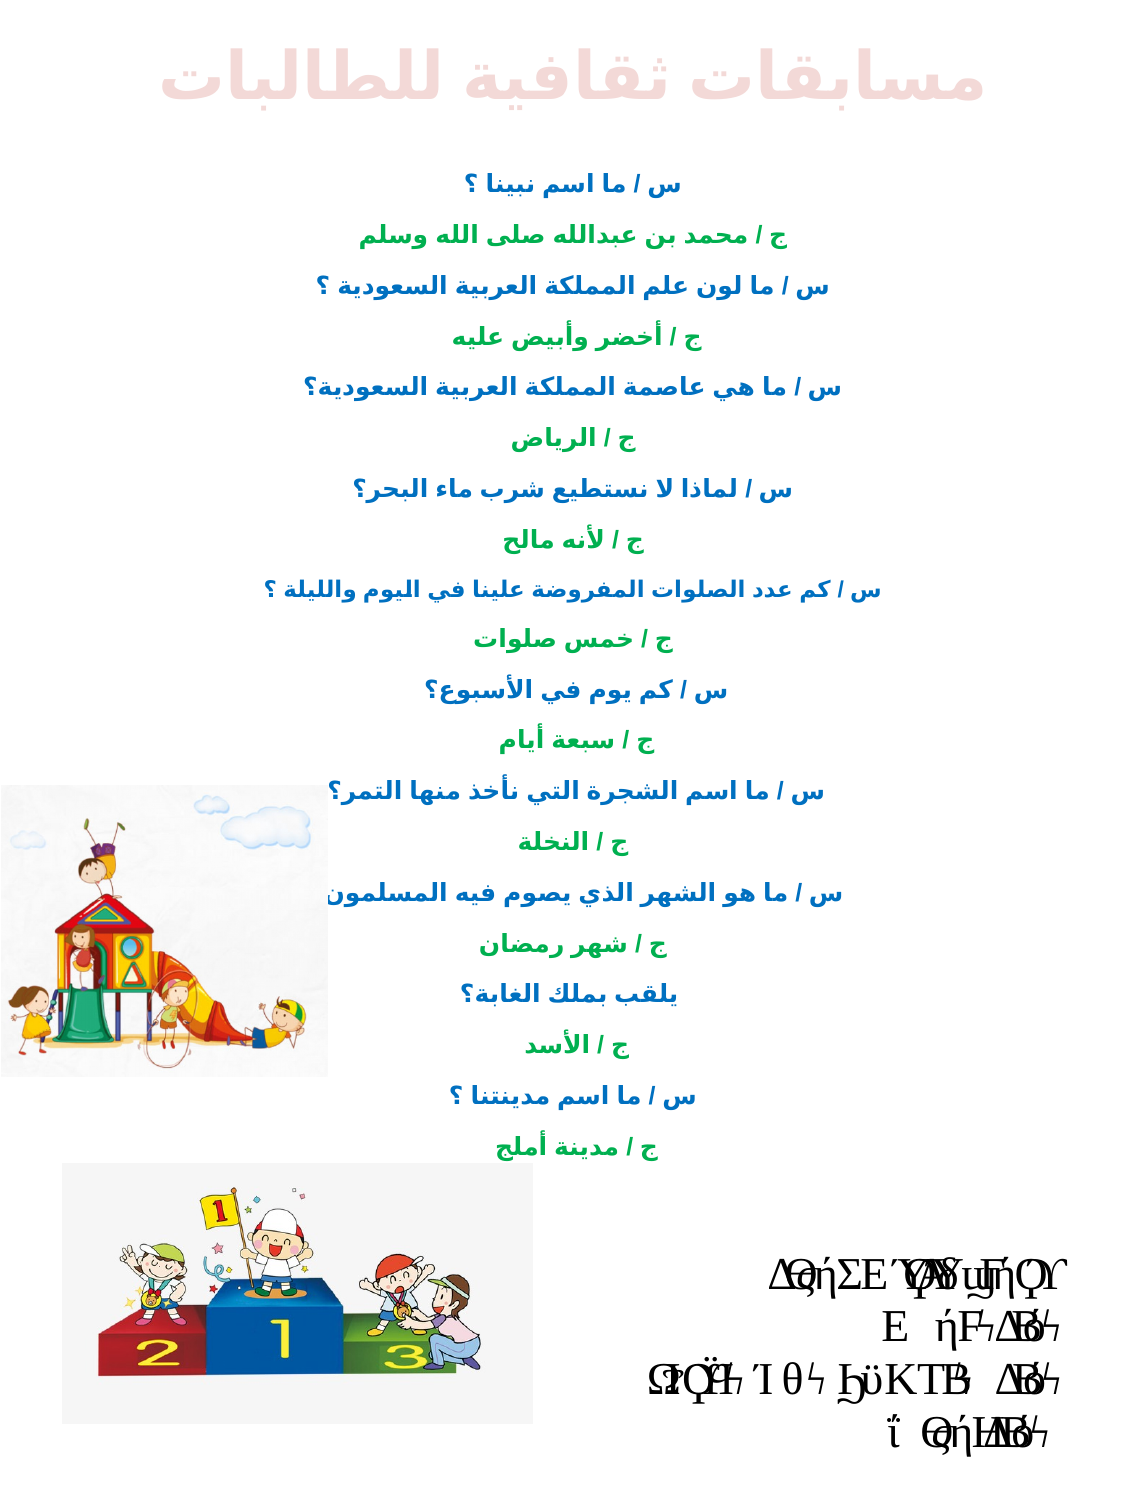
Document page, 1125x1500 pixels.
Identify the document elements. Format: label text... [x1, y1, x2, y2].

picture [52, 1163, 1094, 1458]
picture [0, 785, 328, 1077]
text_box س / ما اسم نبينا ؟ ج / محمد بن عبدالله صلى الله وسلم س / ما لون علم المملكة العربية السعودية ؟ ج / أخضر وأبيض عليه س / ما هي عاصمة المملكة العربية السعودية؟ ج / الرياض س / لماذا لا نستطيع شرب ماء البحر؟ ج / لأنه مالح س / كم عدد الصلوات المفروضة علينا في اليوم والليلة ؟ ج / خمس صلوات س / كم يوم في الأسبوع؟ ج / سبعة أيام س / ما اسم الشجرة التي نأخذ منها التمر؟ ج / النخلة س / ما هو الشهر الذي يصوم فيه المسلمون ؟ ج / شهر رمضان يلقب بملك الغابة؟ ج / الأسد س / ما اسم مدينتنا ؟ ج / مدينة أملج [41, 160, 1105, 1247]
text_box مسابقات ثقافية للطالبات [143, 25, 1003, 120]
